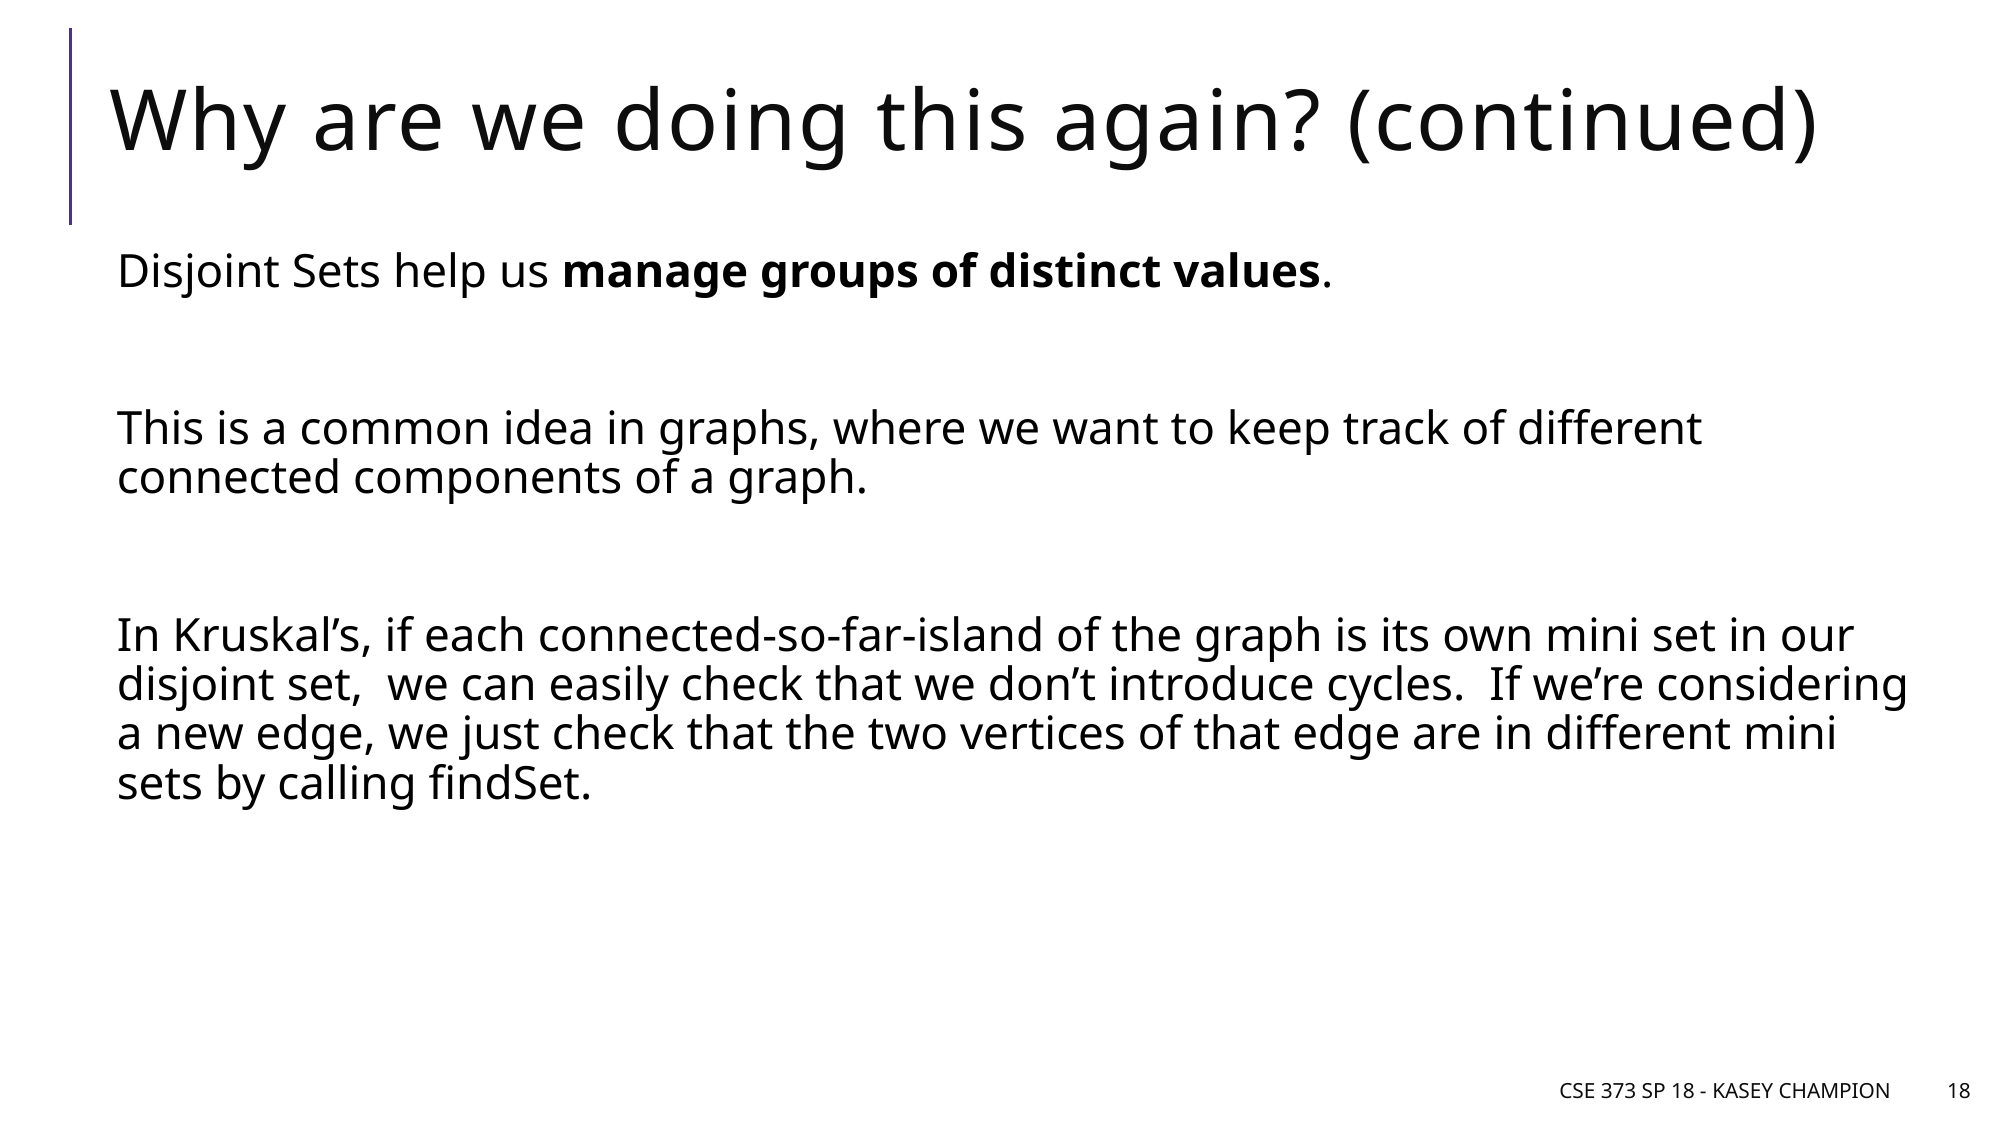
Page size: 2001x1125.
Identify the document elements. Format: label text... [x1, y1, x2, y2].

title Why are we doing this again? (continued) [94, 43, 1930, 210]
slide_number 18 [1916, 1069, 1986, 1115]
footer CSE 373 SP 18 - Kasey Champion [937, 1069, 1906, 1115]
list Disjoint Sets help us manage groups of distinct values. This is a common idea in graphs, where we want to keep track of different connected components of a graph. In Kruskal’s, if each connected-so-far-island of the graph is its own mini set in our disjoint set, we can easily check that we don’t introduce cycles. If we’re considering a new edge, we just check that the two vertices of that edge are in different mini sets by calling findSet. [94, 240, 1930, 1035]
